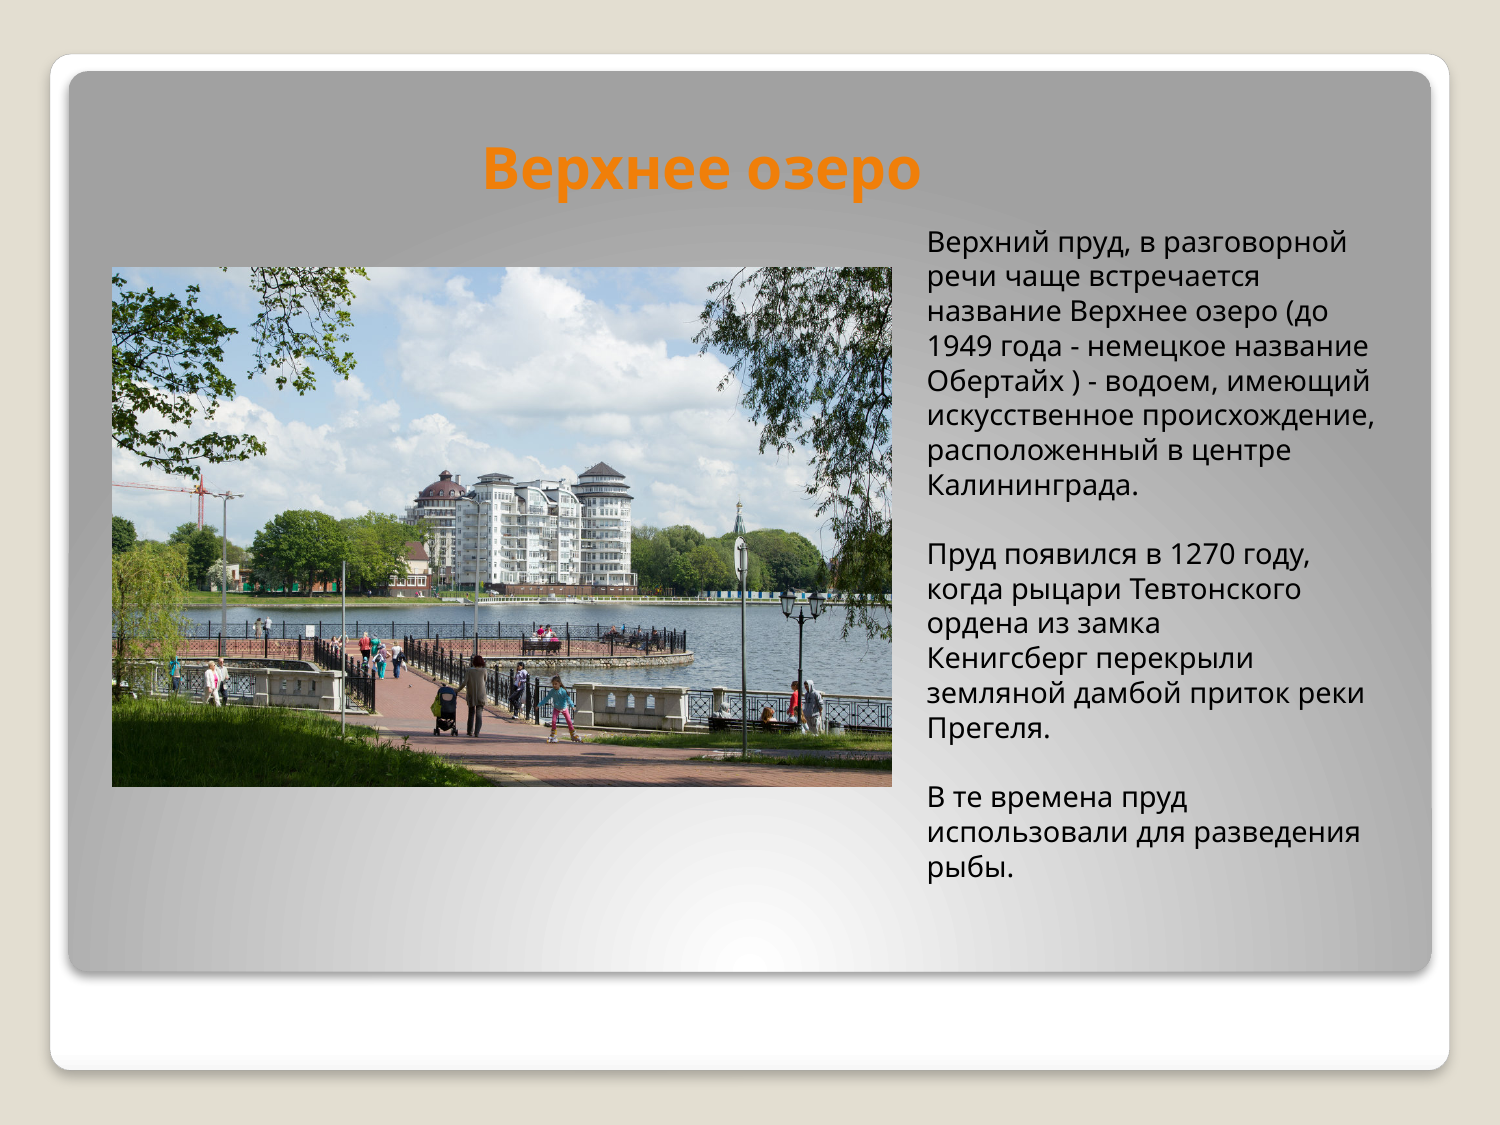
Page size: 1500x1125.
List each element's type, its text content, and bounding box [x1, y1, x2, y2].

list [111, 266, 892, 788]
title Верхнее озеро [466, 87, 1211, 209]
list Верхний пруд, в разговорной речи чаще встречается название Верхнее озеро (до 1949 года - немецкое название Обертайх ) - водоем, имеющий искусственное происхождение, расположенный в центре Калининграда. Пруд появился в 1270 году, когда рыцари Тевтонского ордена из замка Кенигсберг перекрыли земляной дамбой приток реки Прегеля. В те времена пруд использовали для разведения рыбы. [908, 208, 1397, 928]
